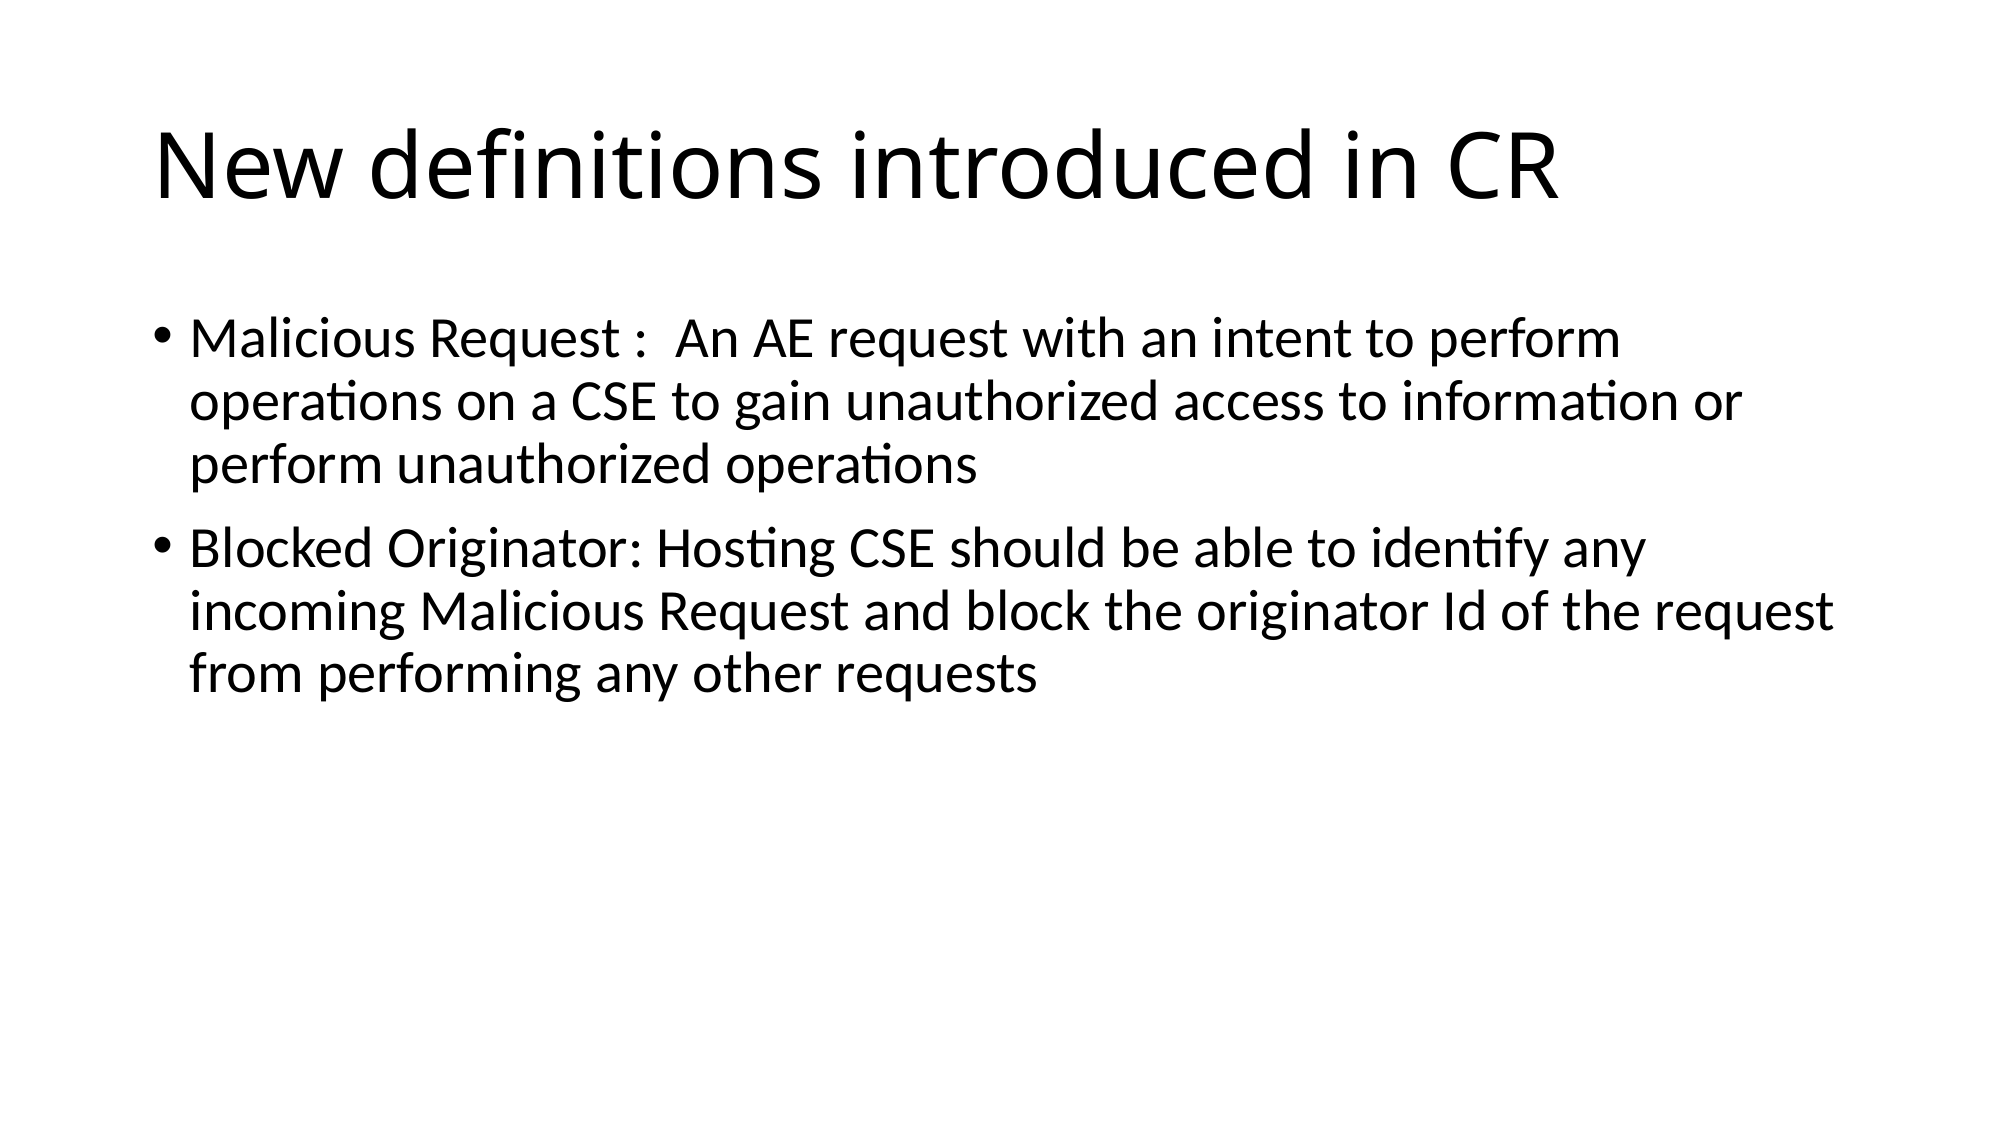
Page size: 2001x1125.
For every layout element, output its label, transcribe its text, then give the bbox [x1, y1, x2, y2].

list Malicious Request : An AE request with an intent to perform operations on a CSE to gain unauthorized access to information or perform unauthorized operations Blocked Originator: Hosting CSE should be able to identify any incoming Malicious Request and block the originator Id of the request from performing any other requests [137, 299, 1863, 1014]
title New definitions introduced in CR [137, 59, 1863, 278]
